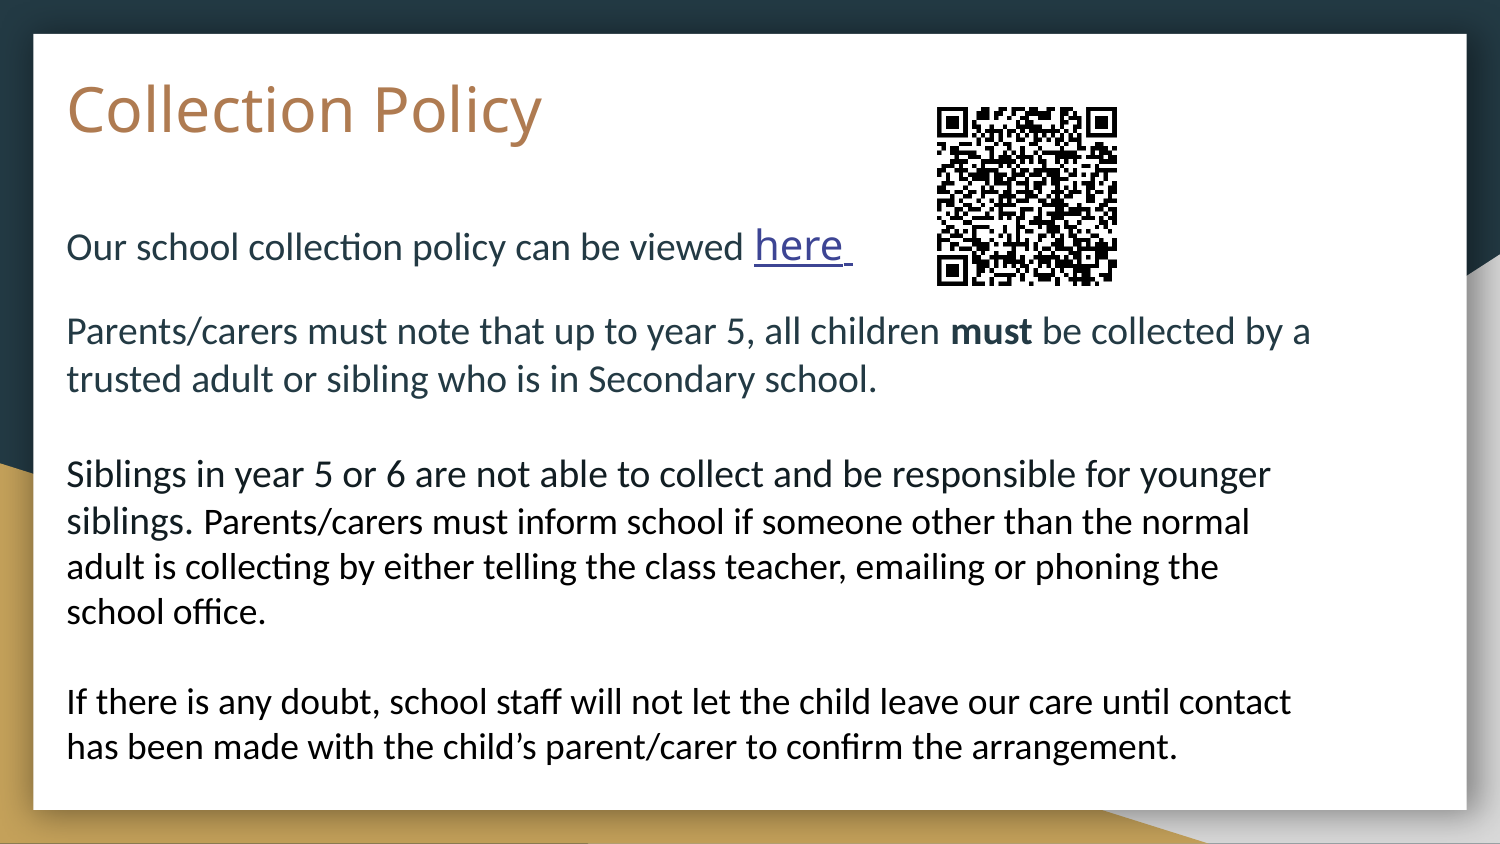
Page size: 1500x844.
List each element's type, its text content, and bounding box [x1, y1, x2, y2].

picture [917, 87, 1136, 306]
title Collection Policy [51, 54, 668, 196]
text_box Parents/carers must note that up to year 5, all children must be collected by a trusted adult or sibling who is in Secondary school. Siblings in year 5 or 6 are not able to collect and be responsible for younger siblings. Parents/carers must inform school if someone other than the normal adult is collecting by either telling the class teacher, emailing or phoning the school office. If there is any doubt, school staff will not let the child leave our care until contact has been made with the child’s parent/carer to confirm the arrangement. [51, 290, 1341, 457]
list Our school collection policy can be viewed here [51, 196, 879, 277]
